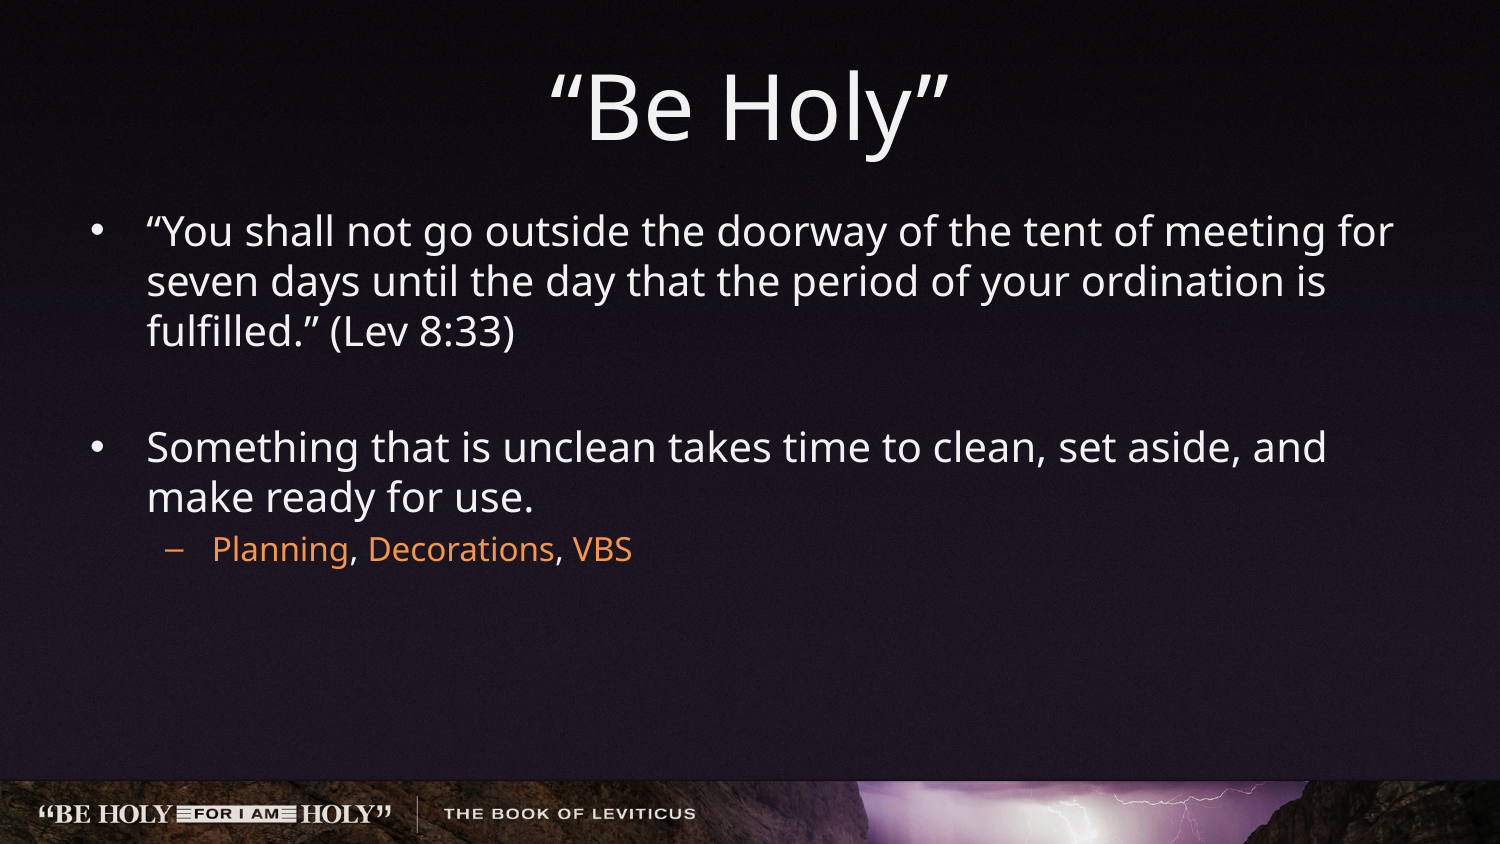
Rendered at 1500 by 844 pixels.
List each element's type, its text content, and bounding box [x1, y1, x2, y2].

picture [0, 0, 1500, 844]
list “You shall not go outside the doorway of the tent of meeting for seven days until the day that the period of your ordination is fulfilled.” (Lev 8:33) Something that is unclean takes time to clean, set aside, and make ready for use. Planning, Decorations, VBS [75, 196, 1425, 754]
title “Be Holy” [75, 33, 1425, 175]
